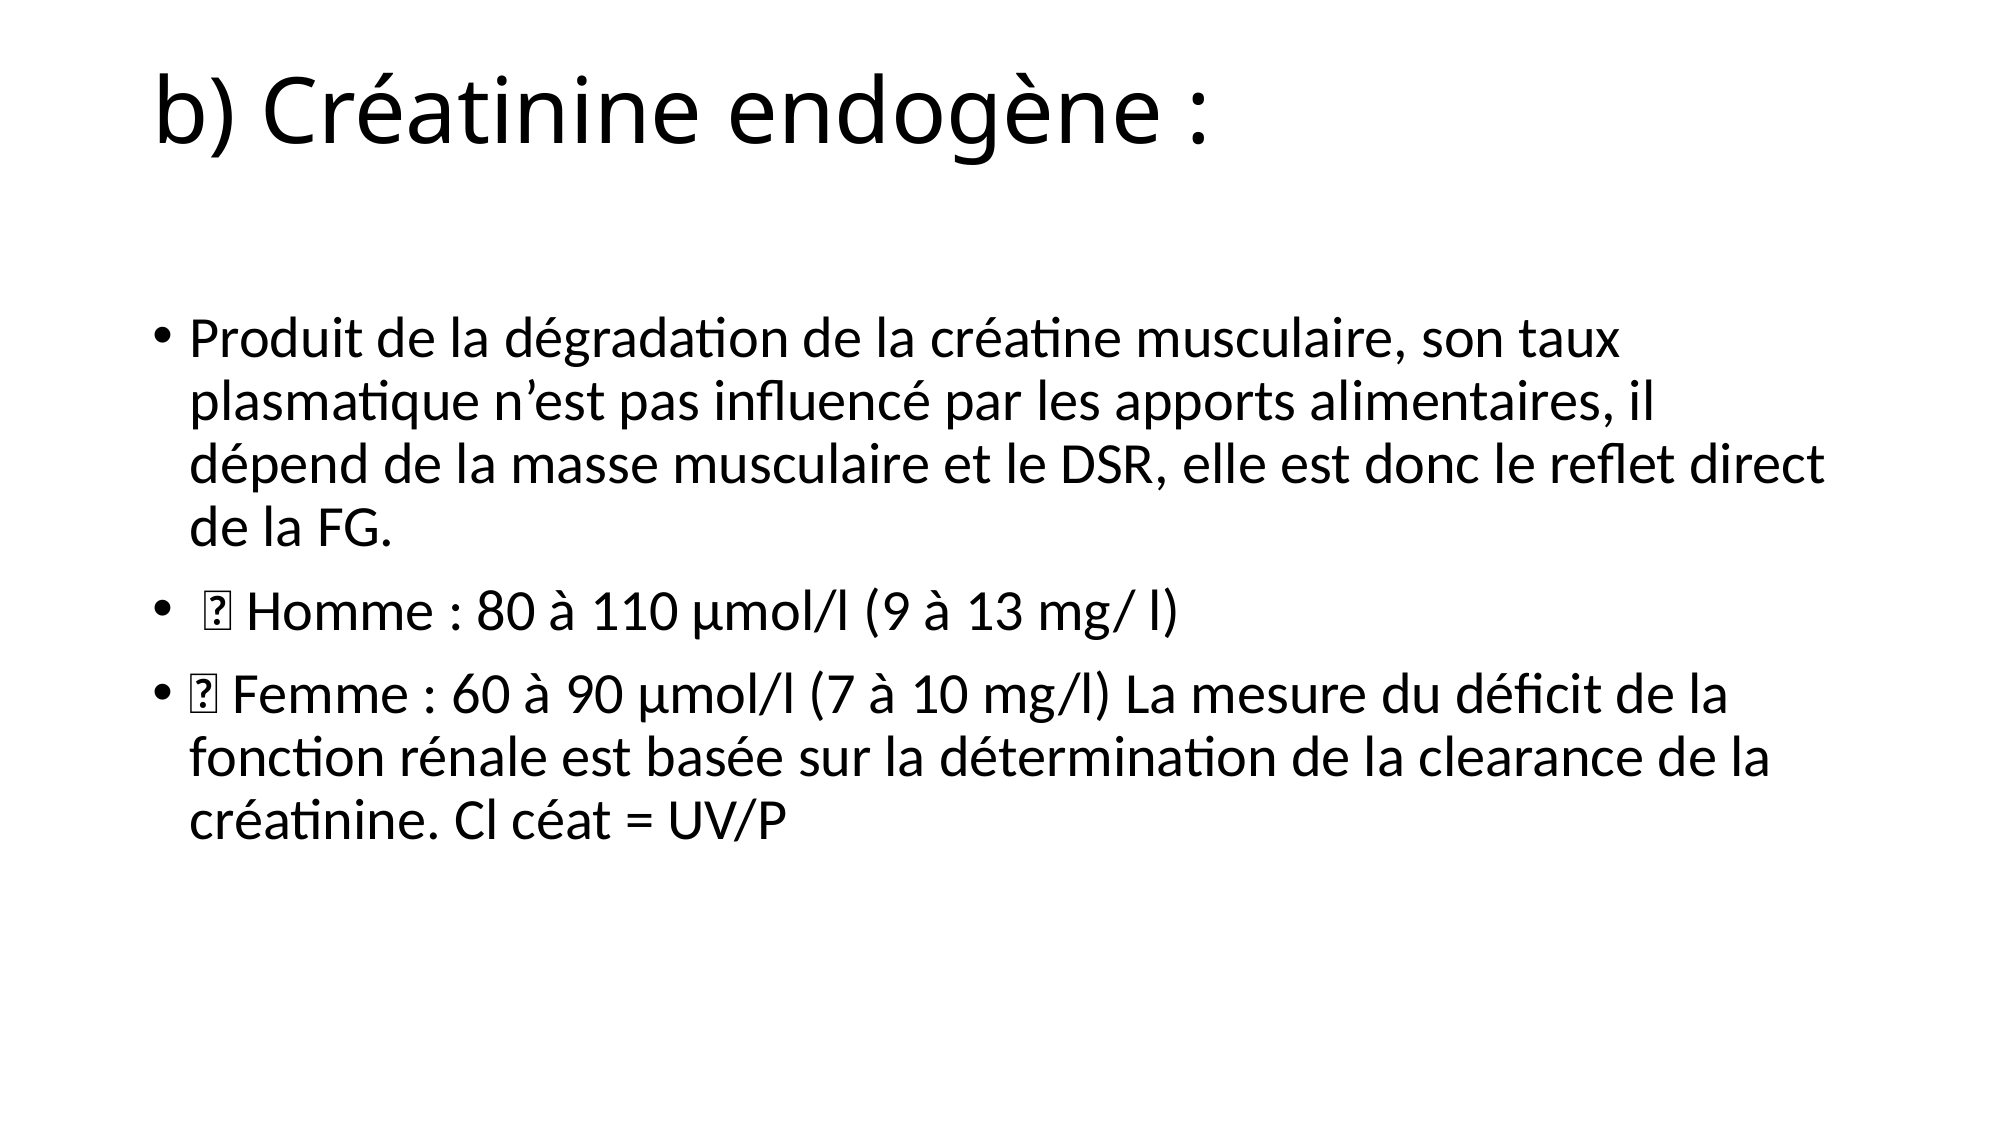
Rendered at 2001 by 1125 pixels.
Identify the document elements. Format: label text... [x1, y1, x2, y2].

list Produit de la dégradation de la créatine musculaire, son taux plasmatique n’est pas influencé par les apports alimentaires, il dépend de la masse musculaire et le DSR, elle est donc le reflet direct de la FG.  Homme : 80 à 110 μmol/l (9 à 13 mg/ l)  Femme : 60 à 90 μmol/l (7 à 10 mg/l) La mesure du déficit de la fonction rénale est basée sur la détermination de la clearance de la créatinine. Cl céat = UV/P [137, 299, 1863, 1014]
title b) Créatinine endogène : [137, 59, 1863, 278]
